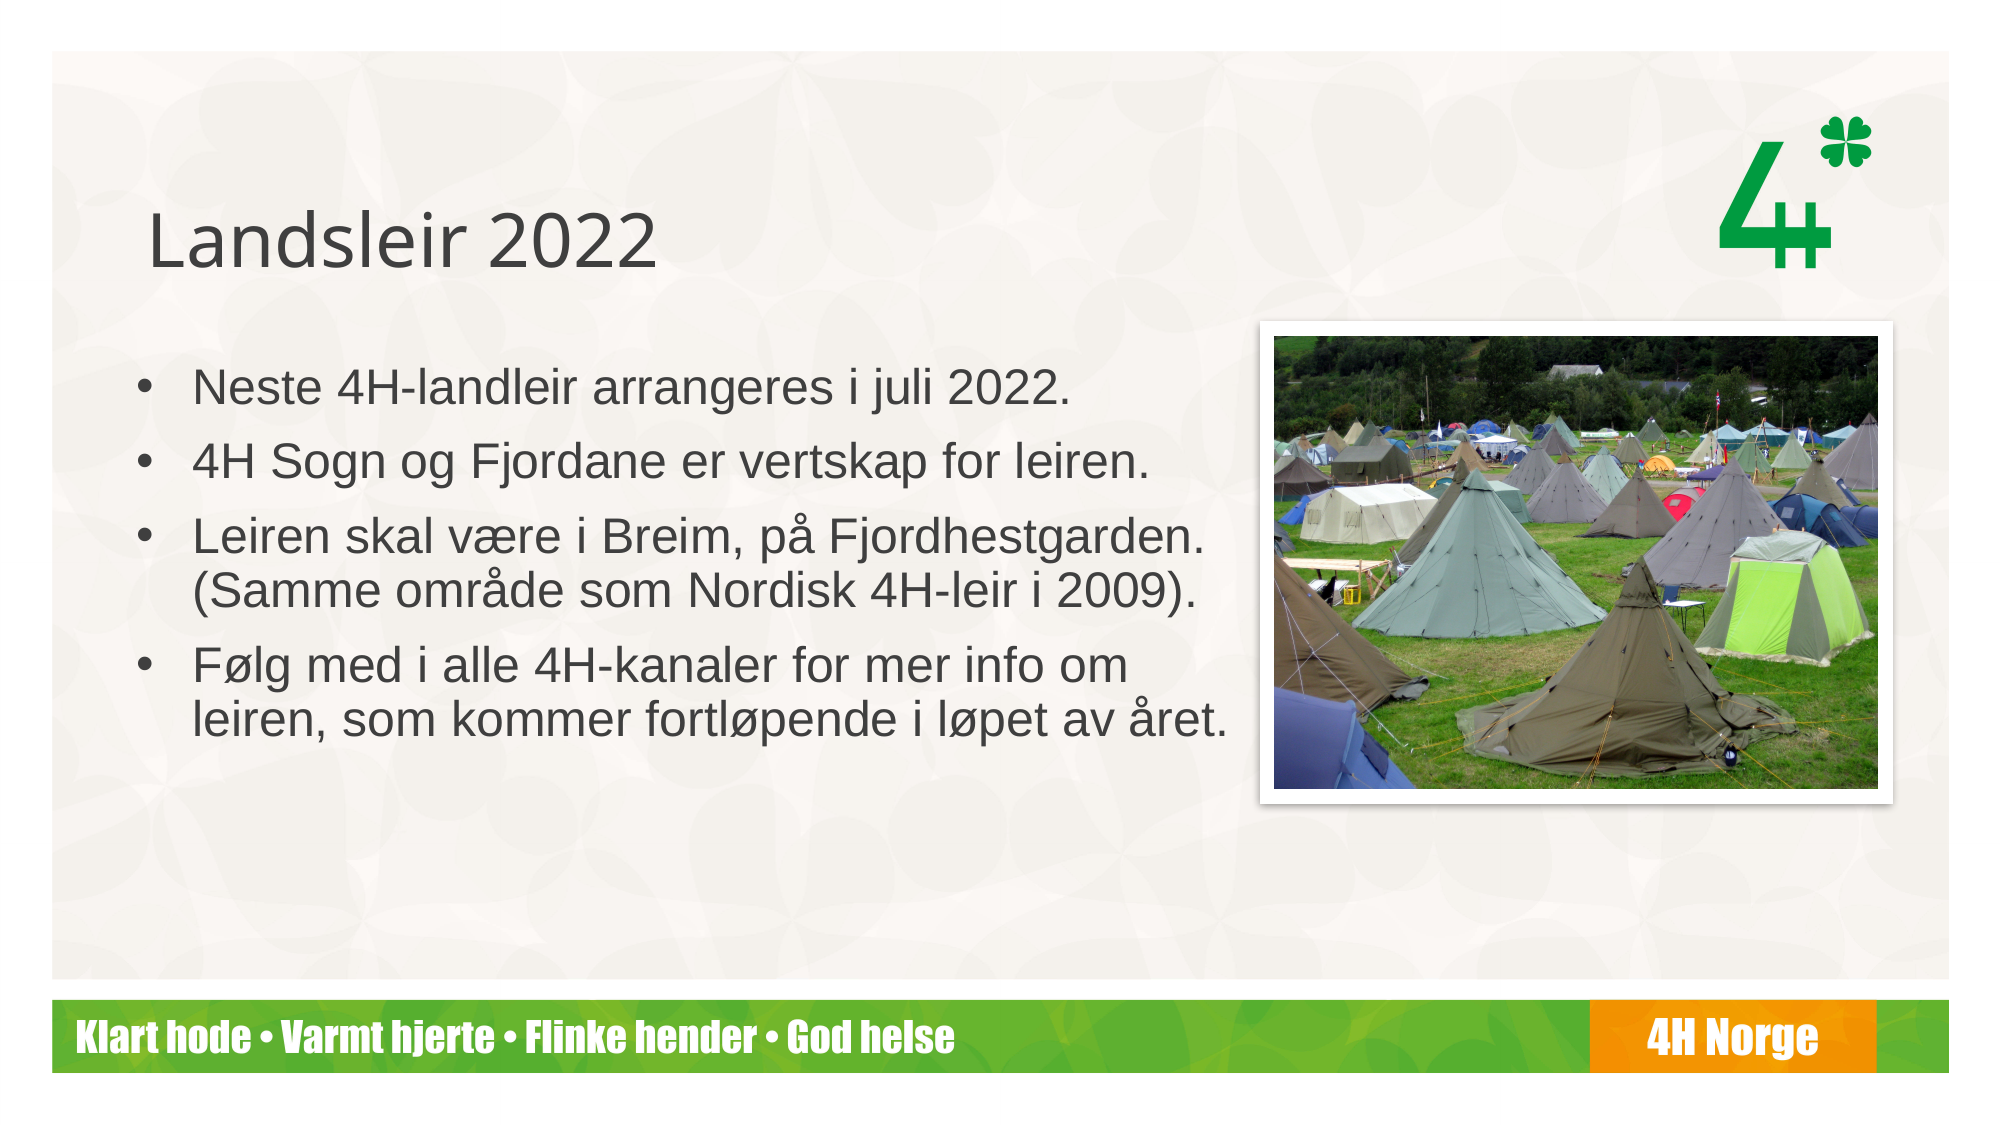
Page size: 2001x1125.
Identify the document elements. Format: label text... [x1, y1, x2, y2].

picture [0, 0, 2001, 1125]
list Neste 4H-landleir arrangeres i juli 2022. 4H Sogn og Fjordane er vertskap for leiren. Leiren skal være i Breim, på Fjordhestgarden. (Samme område som Nordisk 4H-leir i 2009). Følg med i alle 4H-kanaler for mer info om leiren, som kommer fortløpende i løpet av året. [121, 353, 1318, 844]
title Landsleir 2022 [131, 181, 1541, 305]
